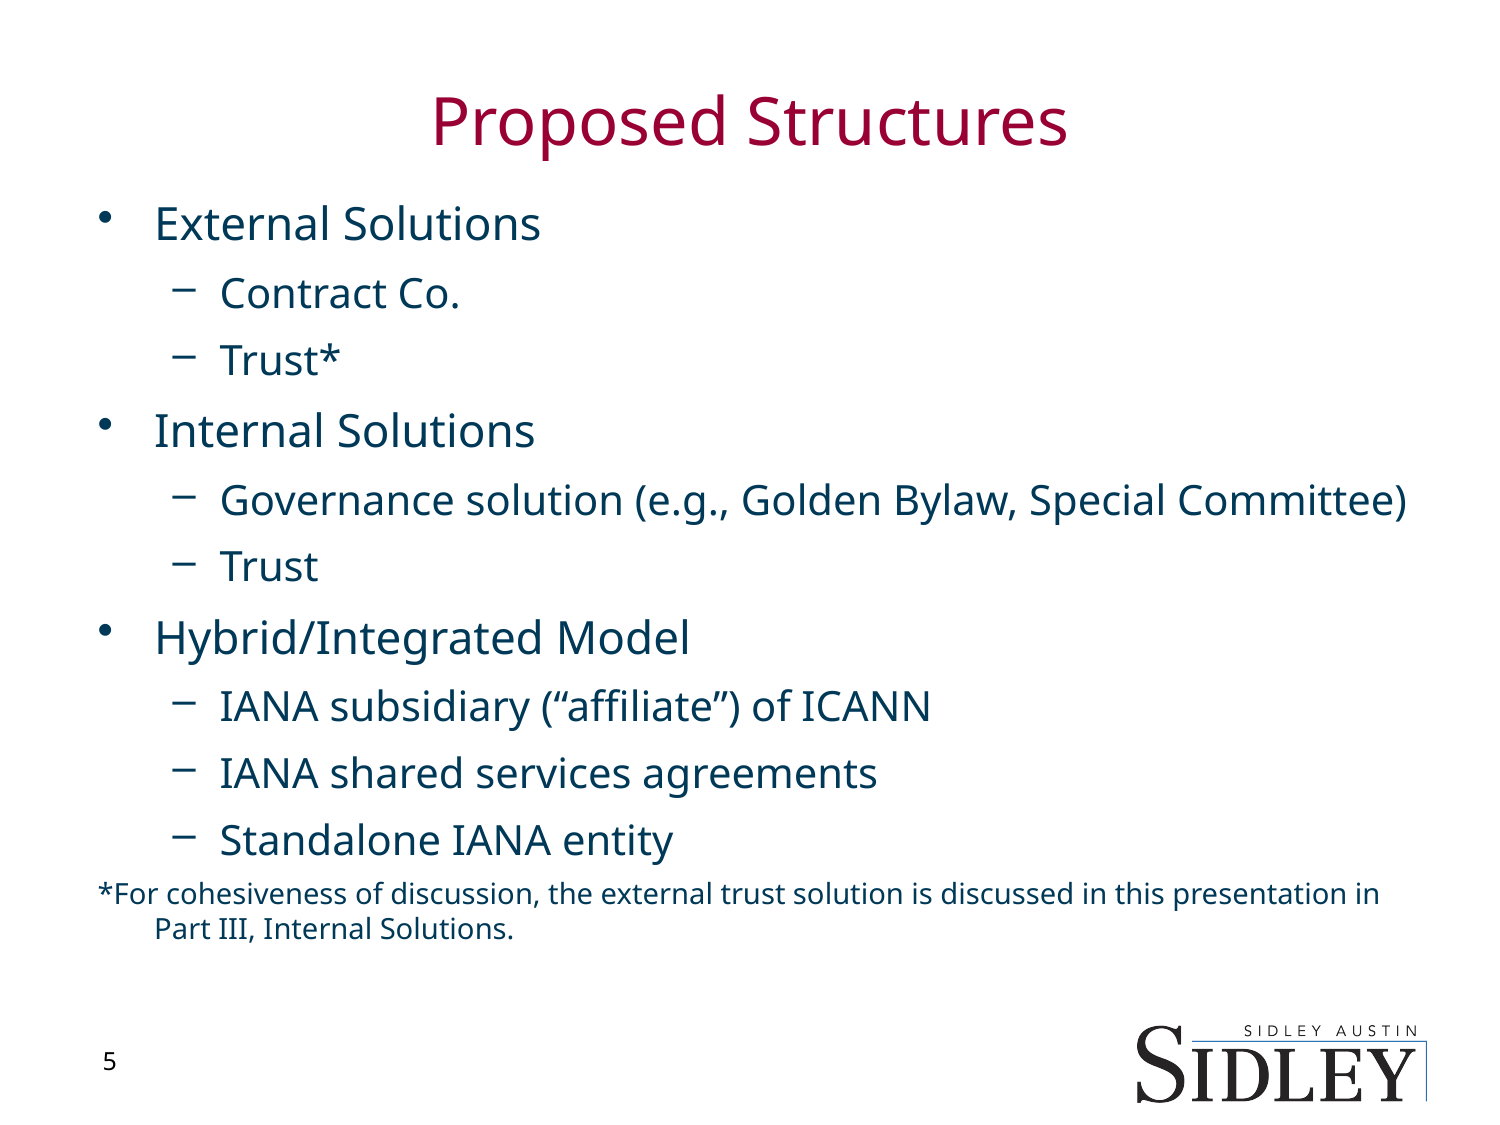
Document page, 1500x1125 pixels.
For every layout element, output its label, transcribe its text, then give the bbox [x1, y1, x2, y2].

title Proposed Structures [82, 24, 1418, 187]
slide_number 5 [87, 1037, 401, 1098]
picture [1137, 1025, 1427, 1103]
list External Solutions Contract Co. Trust* Internal Solutions Governance solution (e.g., Golden Bylaw, Special Committee) Trust Hybrid/Integrated Model IANA subsidiary (“affiliate”) of ICANN IANA shared services agreements Standalone IANA entity *For cohesiveness of discussion, the external trust solution is discussed in this presentation in Part III, Internal Solutions. [82, 187, 1426, 988]
